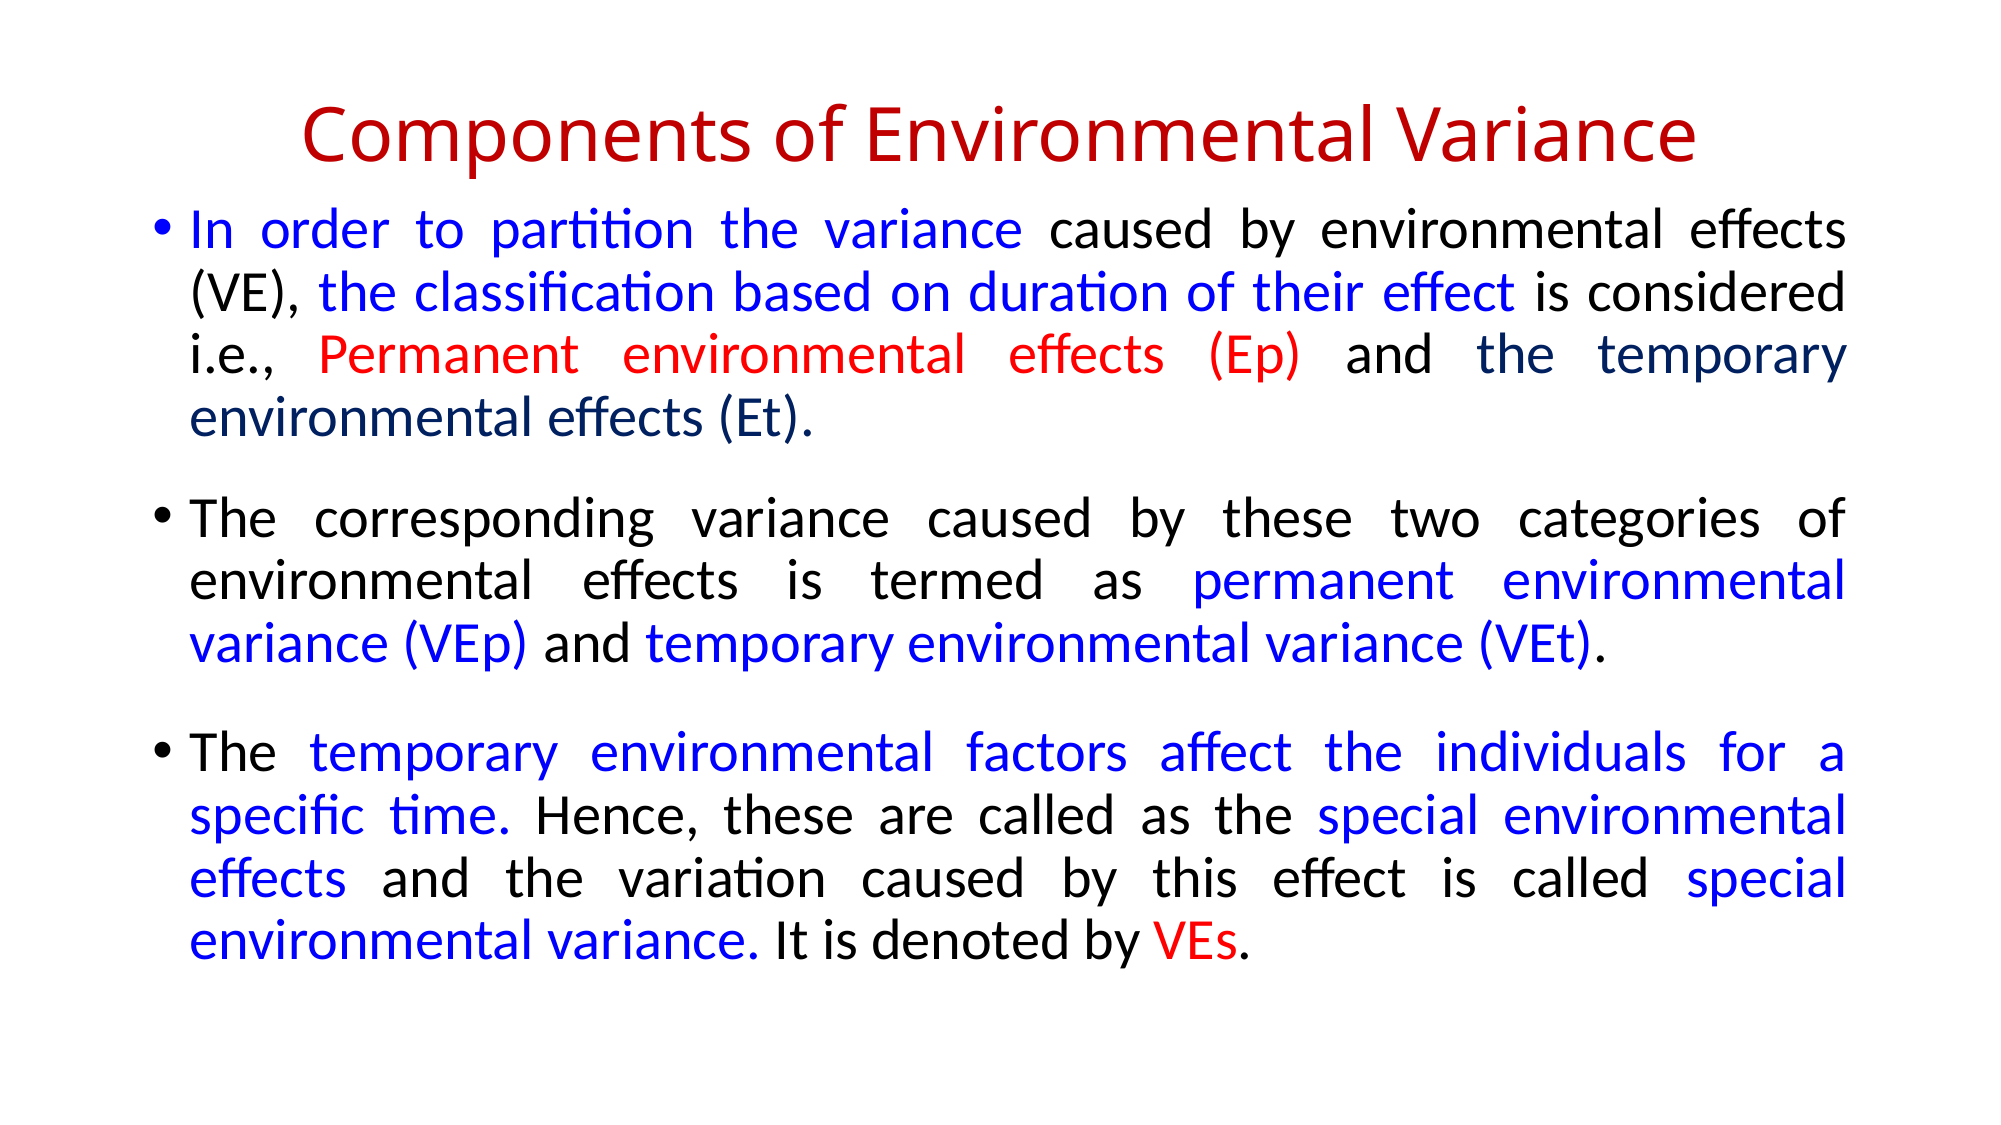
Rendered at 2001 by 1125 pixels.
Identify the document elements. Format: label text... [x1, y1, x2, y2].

title Components of Environmental Variance [137, 59, 1863, 190]
list In order to partition the variance caused by environmental effects (VE), the classification based on duration of their effect is considered i.e., Permanent environmental effects (Ep) and the temporary environmental effects (Et). The corresponding variance caused by these two categories of environmental effects is termed as permanent environmental variance (VEp) and temporary environmental variance (VEt). The temporary environmental factors affect the individuals for a specific time. Hence, these are called as the special environmental effects and the variation caused by this effect is called special environmental variance. It is denoted by VEs. [137, 190, 1863, 1077]
